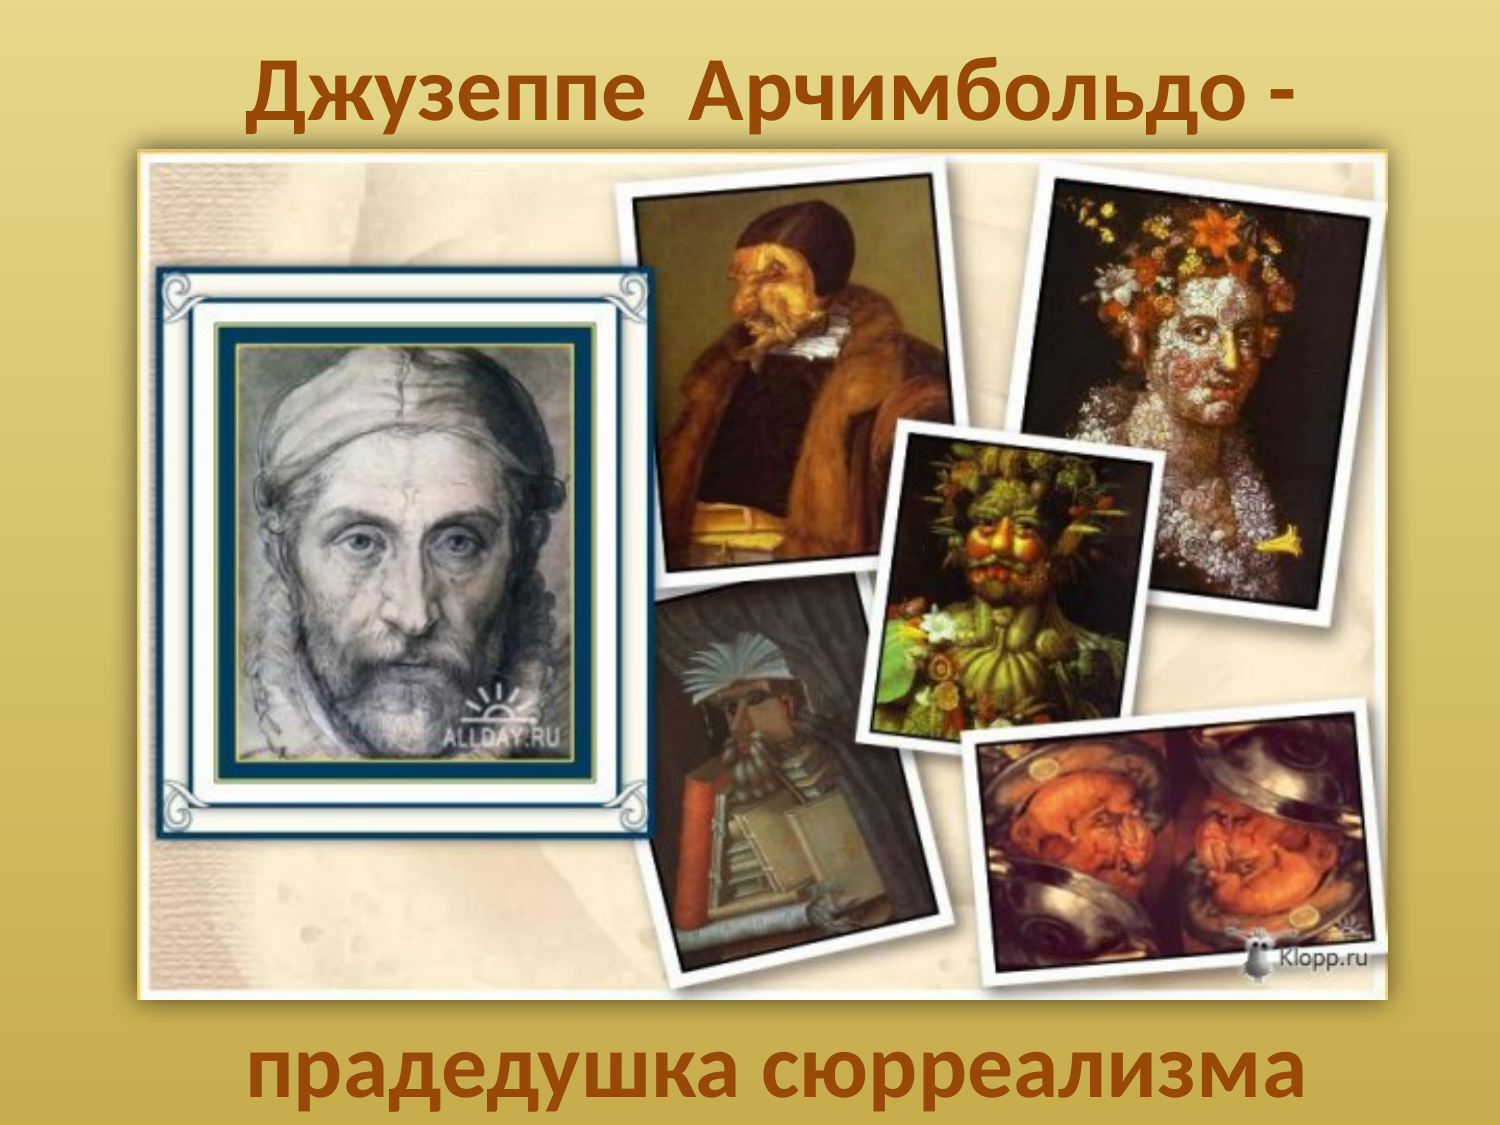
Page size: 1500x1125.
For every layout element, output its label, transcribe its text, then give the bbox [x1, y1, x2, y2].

text_box Джузеппе Арчимбольдо - [179, 0, 1334, 148]
picture [137, 149, 1388, 1001]
text_box прадедушка сюрреализма [230, 1009, 1324, 1124]
